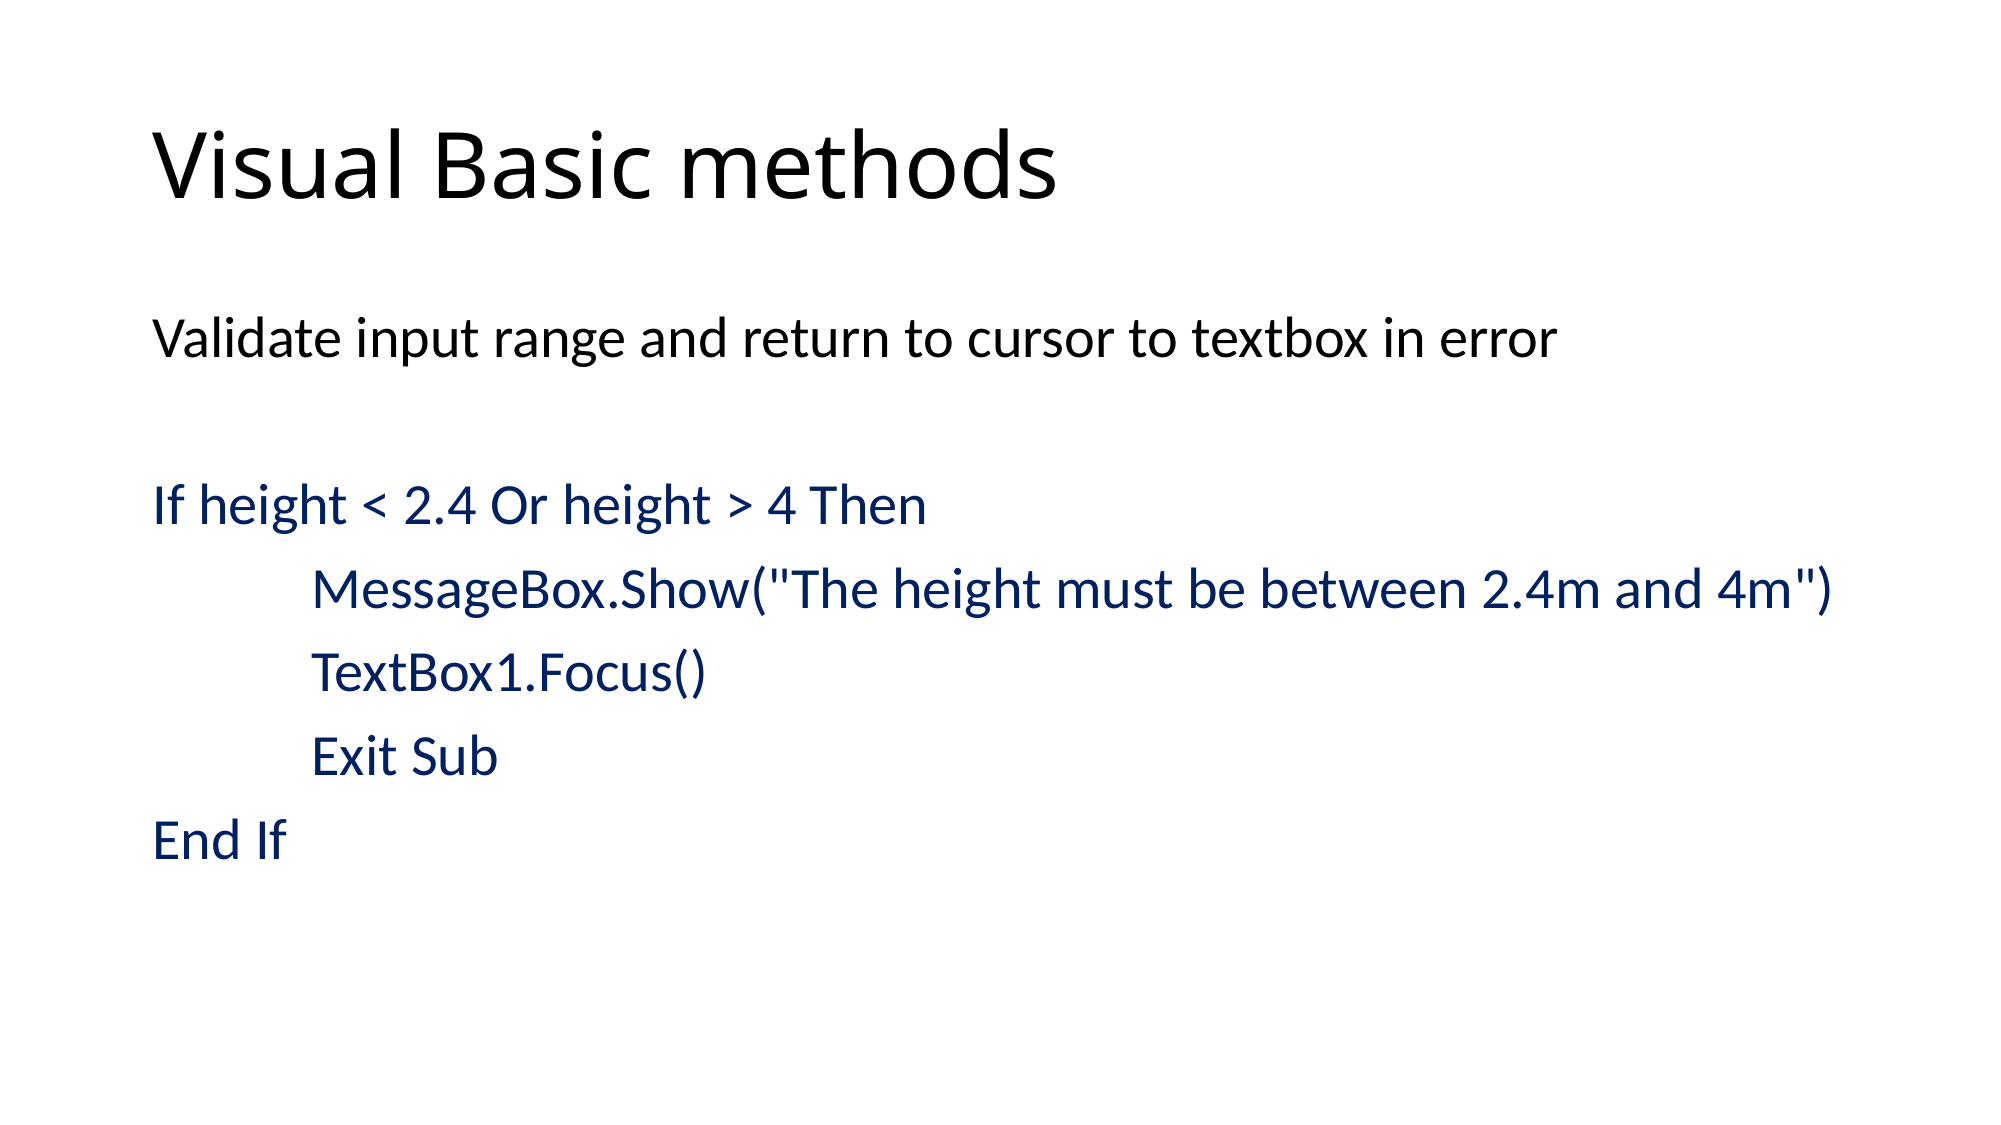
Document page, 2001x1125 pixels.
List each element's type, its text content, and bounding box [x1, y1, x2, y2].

list Validate input range and return to cursor to textbox in error If height < 2.4 Or height > 4 Then MessageBox.Show("The height must be between 2.4m and 4m") TextBox1.Focus() Exit Sub End If [137, 299, 1863, 1014]
title Visual Basic methods [137, 59, 1863, 278]
